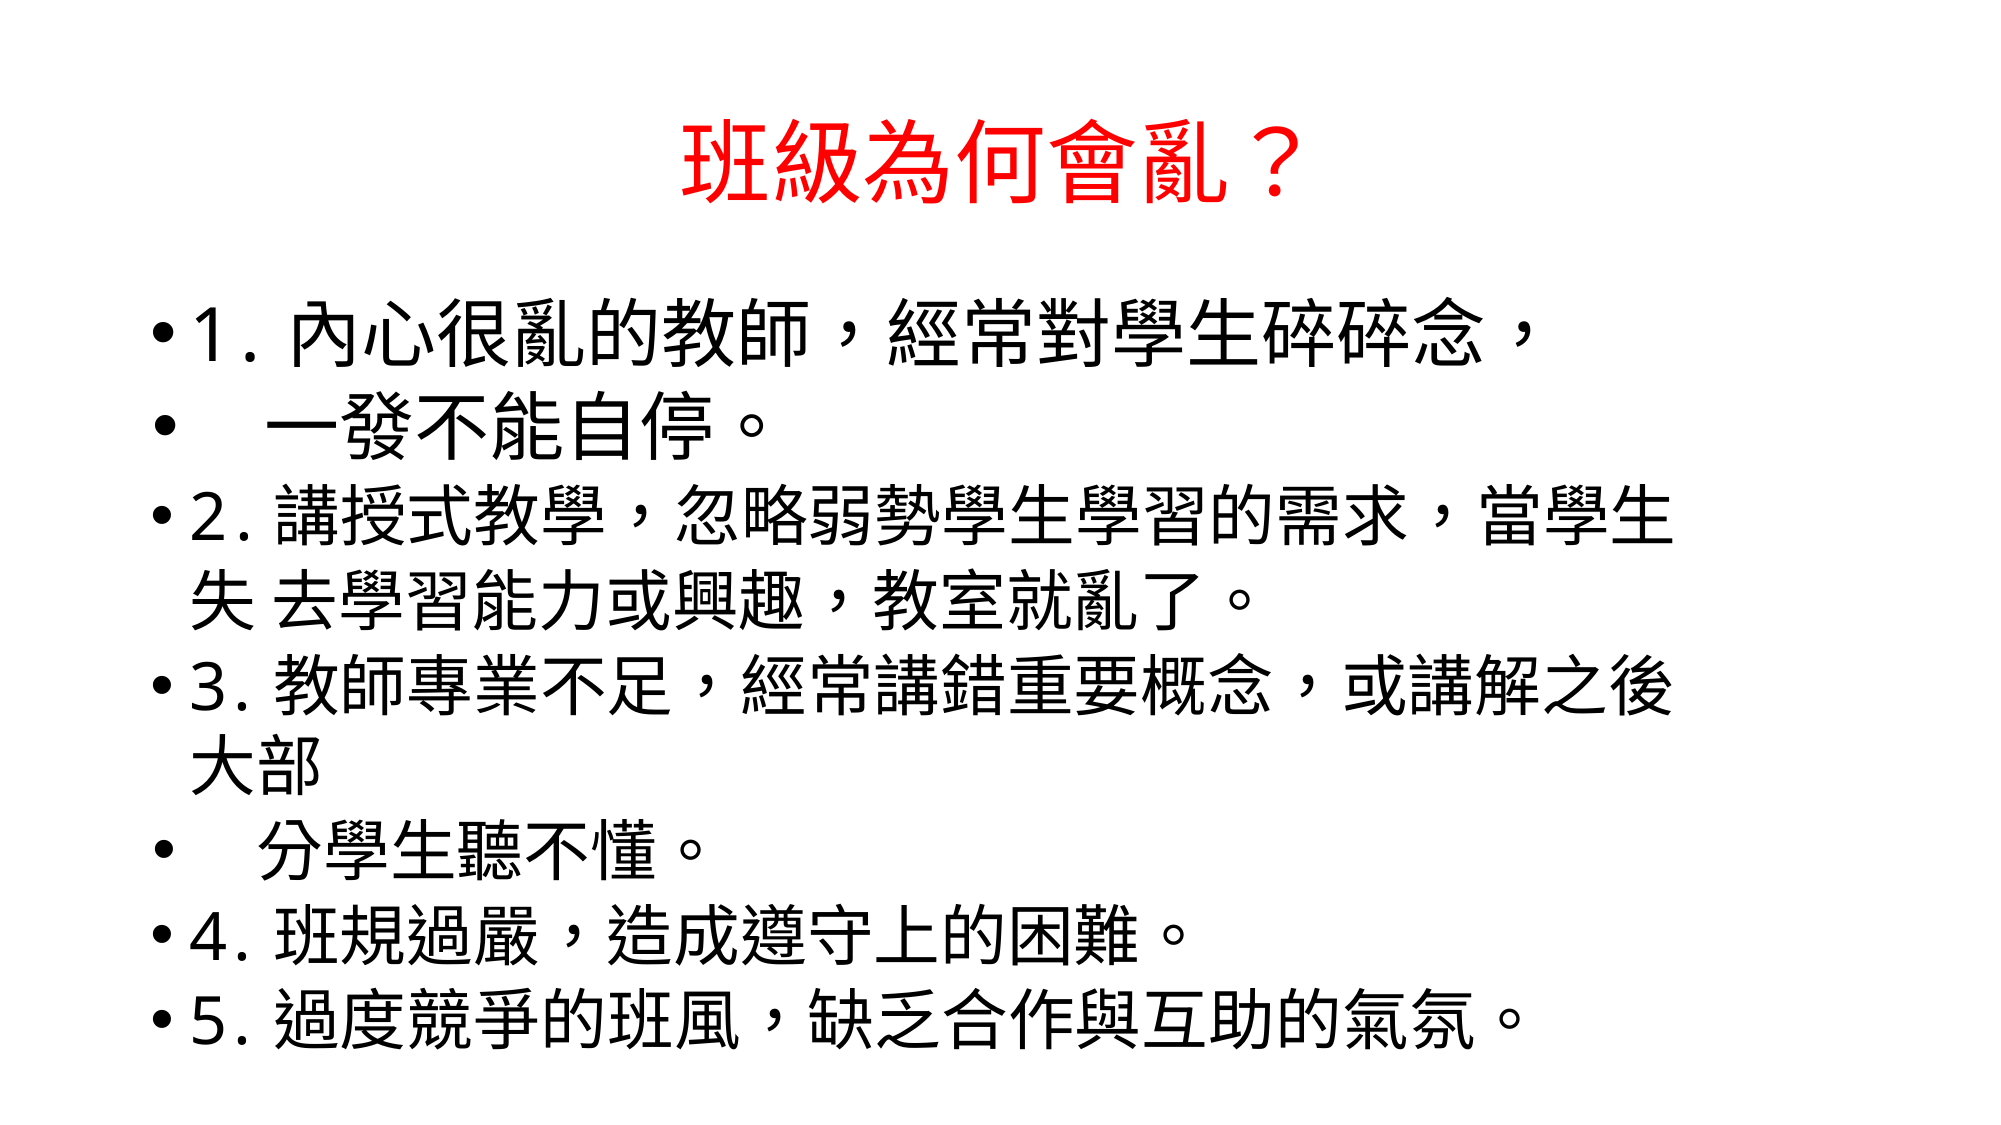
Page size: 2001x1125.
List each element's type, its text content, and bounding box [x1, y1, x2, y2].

text_box 1.內心很亂的教師，經常對學生碎碎念， 一發不能自停。 2.講授式教學，忽略弱勢學生學習的需求，當學生失 去學習能力或興趣，教室就亂了。 3.教師專業不足，經常講錯重要概念，或講解之後大部 分學生聽不懂。 4.班規過嚴，造成遵守上的困難。 5.過度競爭的班風，缺乏合作與互助的氣氛。 [150, 283, 1793, 1059]
title 班級為何會亂？ [677, 102, 1323, 283]
